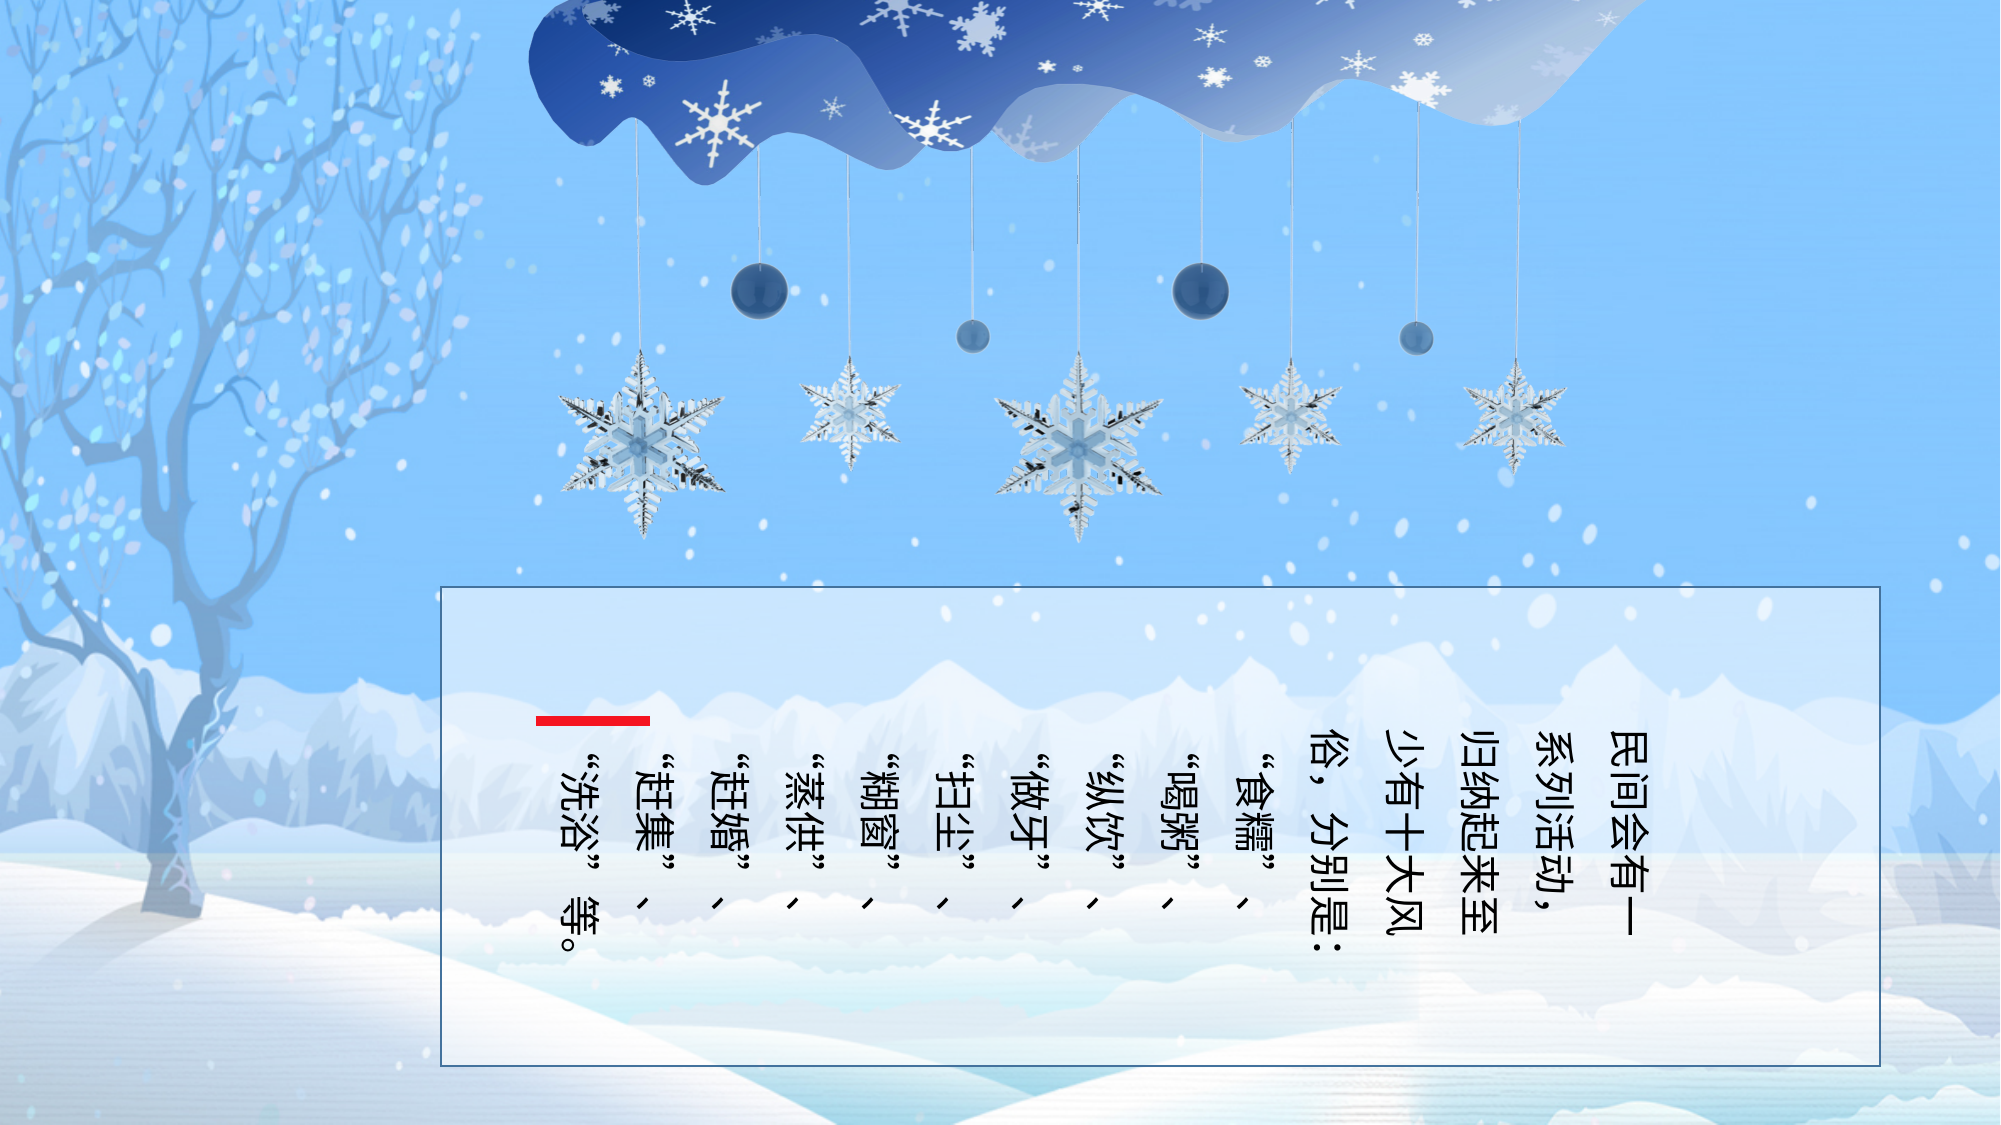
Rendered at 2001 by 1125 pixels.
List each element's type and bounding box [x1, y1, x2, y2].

text_box [440, 586, 1881, 1067]
text_box [522, 713, 1689, 960]
picture [0, 0, 2001, 1125]
